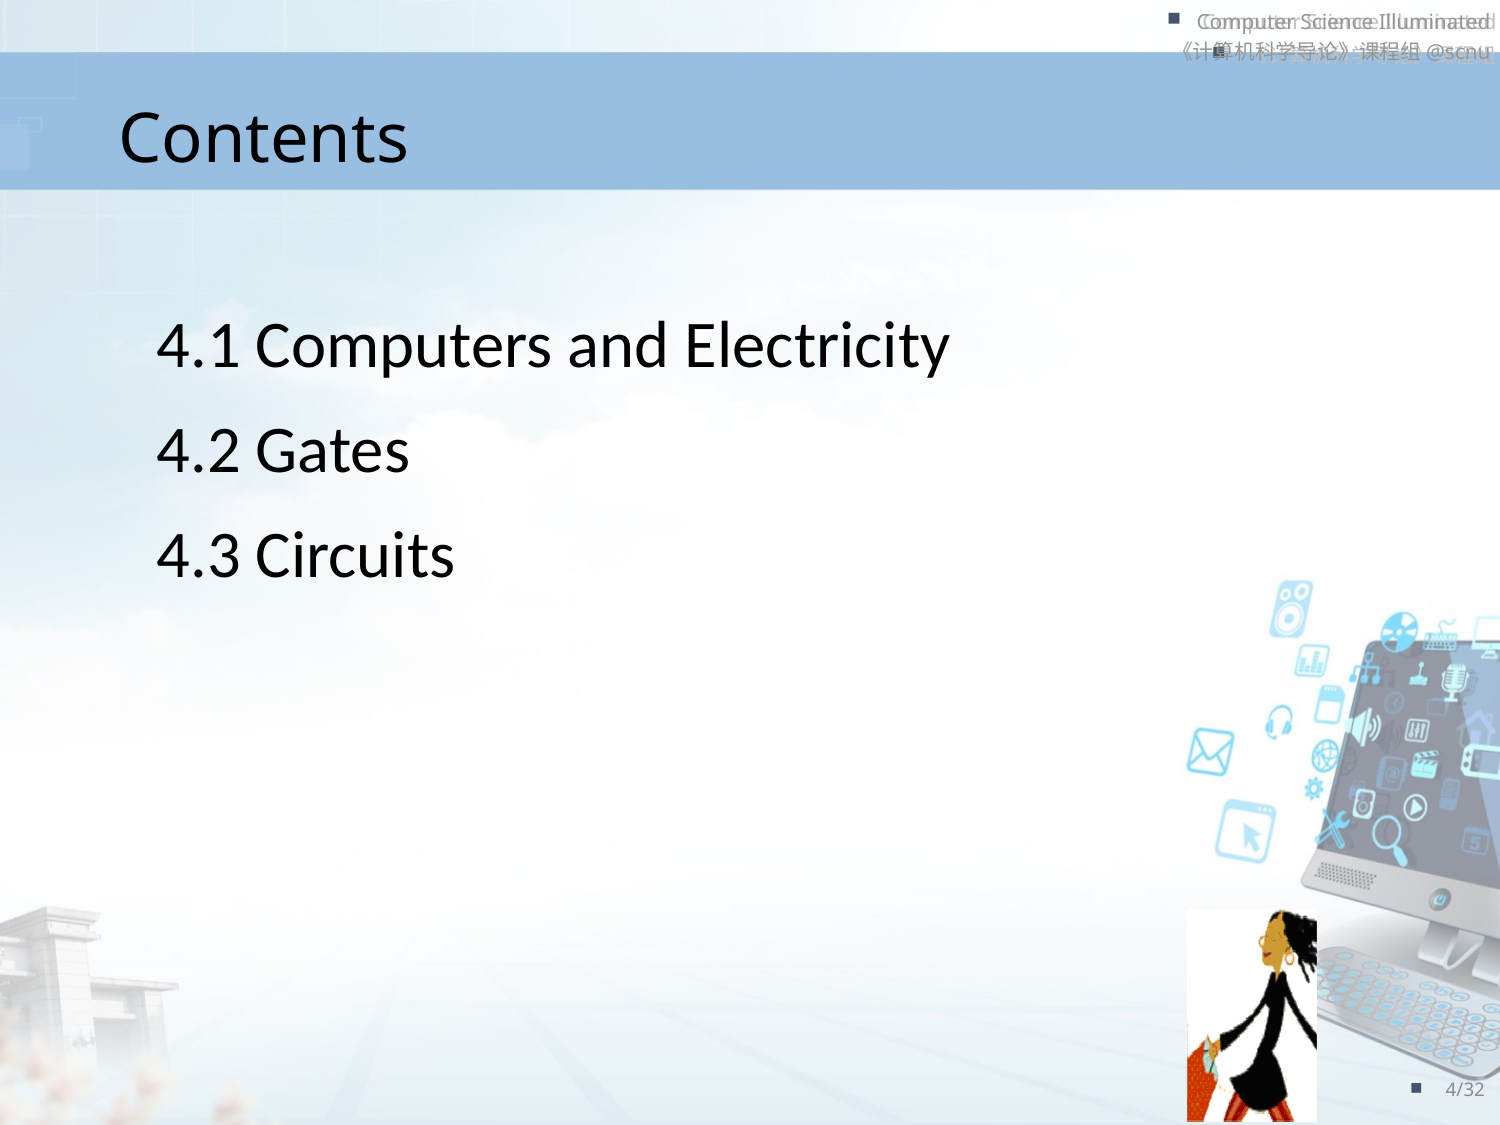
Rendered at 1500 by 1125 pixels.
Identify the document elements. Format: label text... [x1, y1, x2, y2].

picture [0, 0, 1500, 1125]
list 4.1 Computers and Electricity 4.2 Gates 4.3 Circuits [141, 302, 1275, 1065]
title Contents [103, 59, 1397, 220]
slide_number 4/32 [1187, 1058, 1500, 1123]
